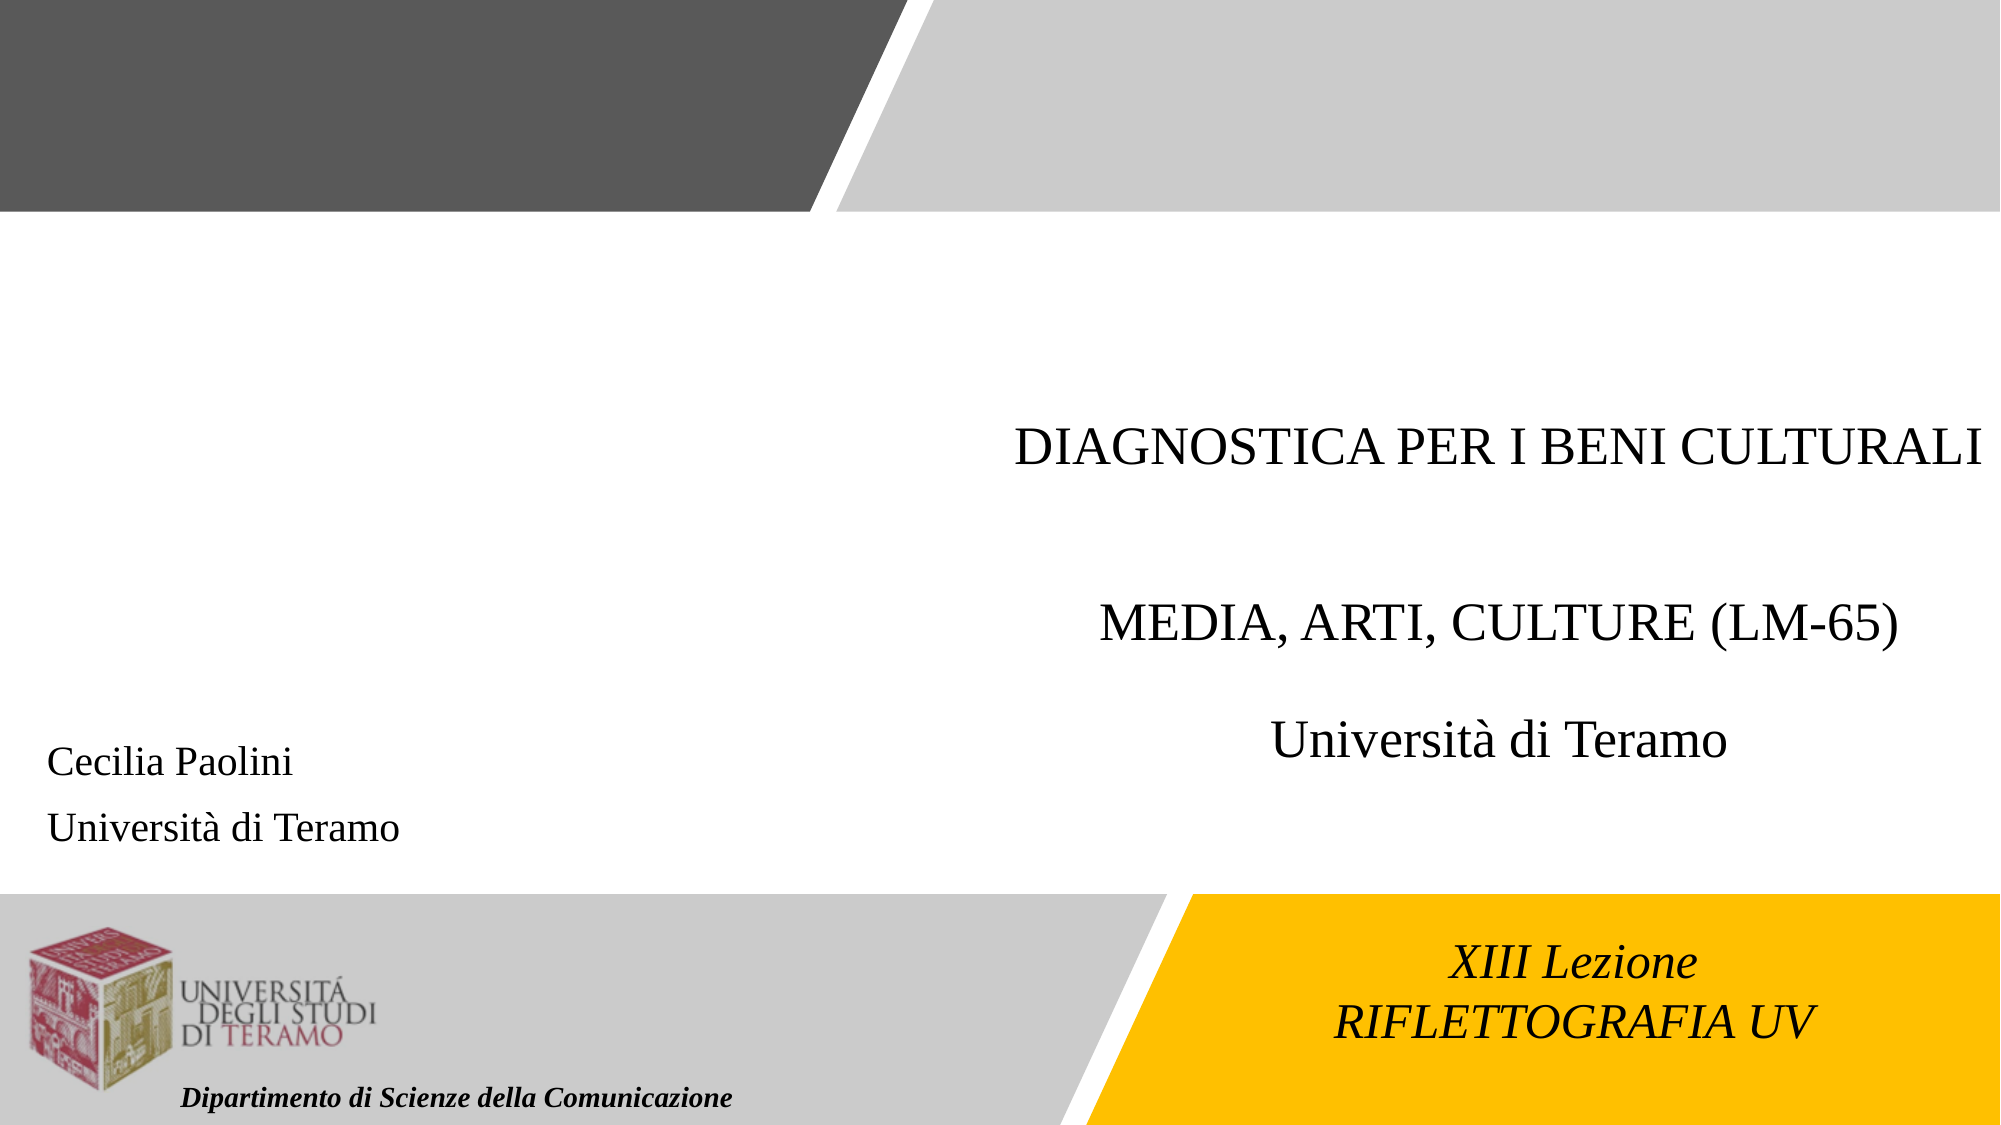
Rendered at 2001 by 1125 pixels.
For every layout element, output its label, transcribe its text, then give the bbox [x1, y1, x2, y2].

text_box [1097, 893, 2000, 1125]
subtitle Cecilia Paolini Università di Teramo [31, 732, 733, 858]
picture [25, 926, 380, 1093]
text_box [0, 0, 909, 213]
text_box Dipartimento di Scienze della Comunicazione [165, 1070, 1097, 1125]
text_box [0, 893, 1169, 1125]
text_box [834, 0, 2000, 213]
title DIAGNOSTICA PER I BENI CULTURALI MEDIA, ARTI, CULTURE (LM-65) Università di Teramo [999, 213, 2000, 777]
text_box XIII Lezione RIFLETTOGRAFIA UV [1213, 894, 1934, 1117]
